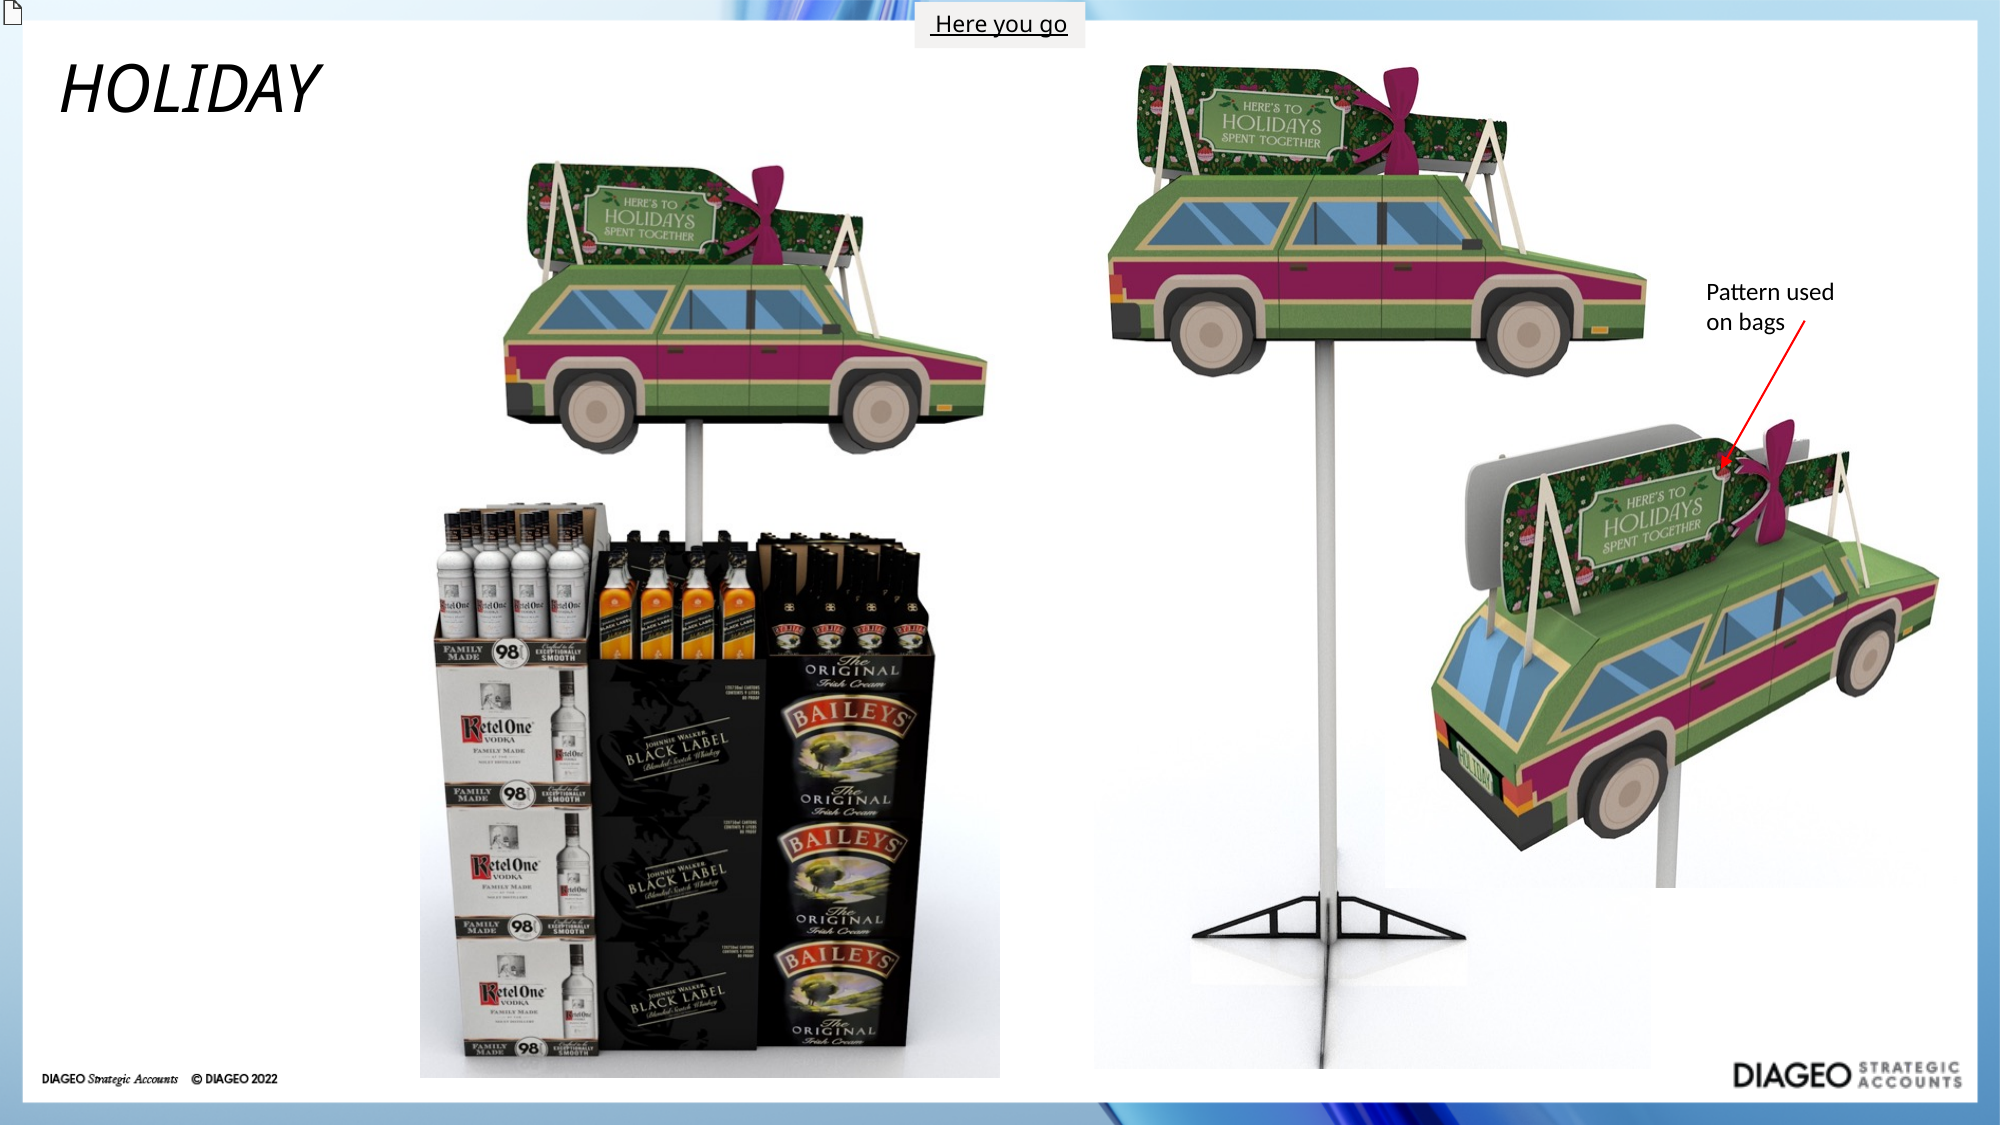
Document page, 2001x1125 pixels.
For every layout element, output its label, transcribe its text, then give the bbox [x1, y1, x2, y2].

text_box Here you go [914, 1, 1086, 49]
list HOLIDAY [43, 47, 882, 186]
picture [0, 0, 2001, 1125]
text_box Pattern used on bags [1691, 268, 1875, 343]
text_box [1721, 320, 1805, 469]
